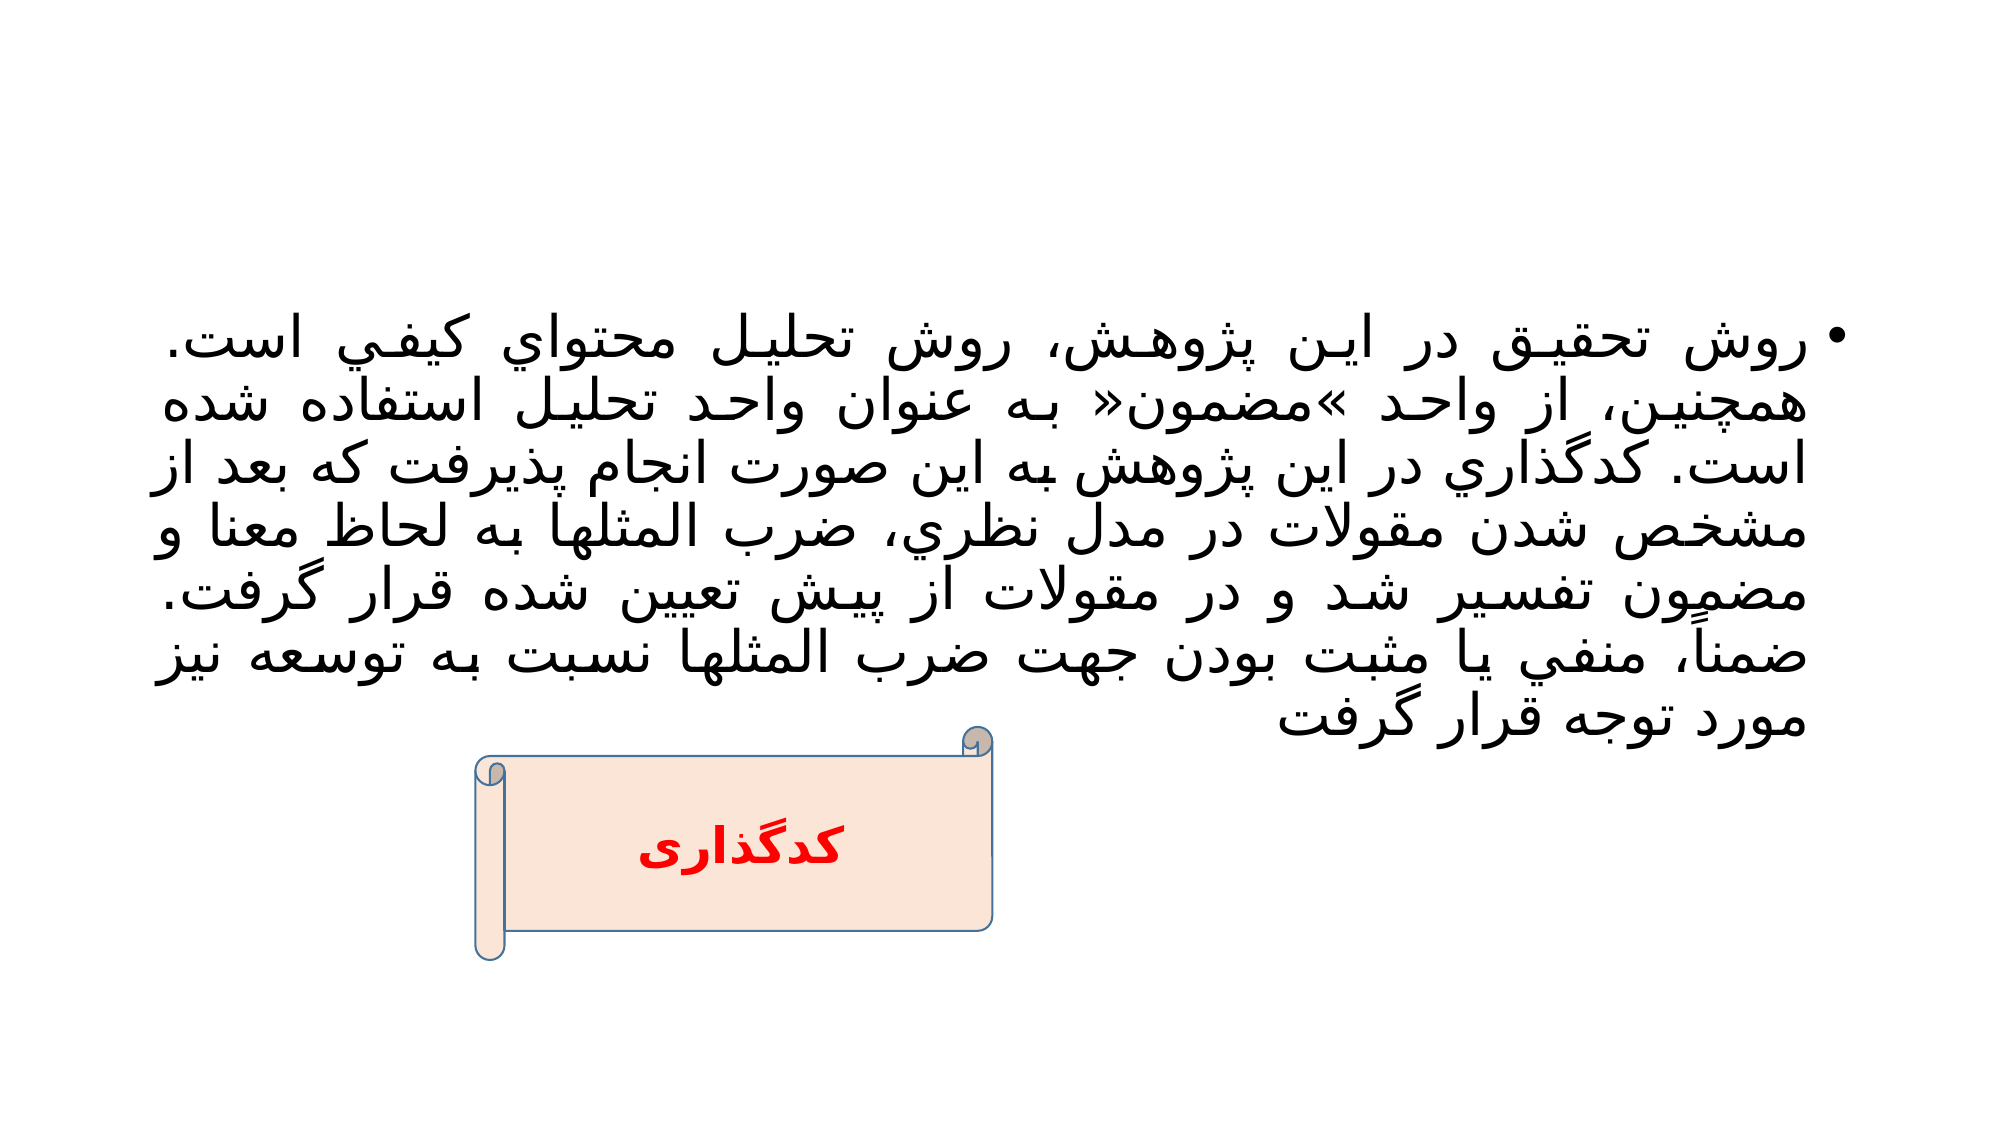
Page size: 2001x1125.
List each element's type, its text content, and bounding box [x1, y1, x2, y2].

text_box کدگذاری [474, 725, 994, 962]
list روش تحقيق در اين پژوهش، روش تحليل محتواي كيفي است. همچنين، از واحد »مضمون« به عنوان واحد تحليل استفاده شده است. كدگذاري در اين پژوهش به اين صورت انجام پذيرفت كه بعد از مشخص شدن مقولات در مدل نظري، ضرب المثلها به لحاظ معنا و مضمون تفسير شد و در مقولات از پيش تعيين شده قرار گرفت. ضمناً، منفي يا مثبت بودن جهت ضرب المثلها نسبت به توسعه نيز مورد توجه قرار گرفت [137, 299, 1863, 1014]
